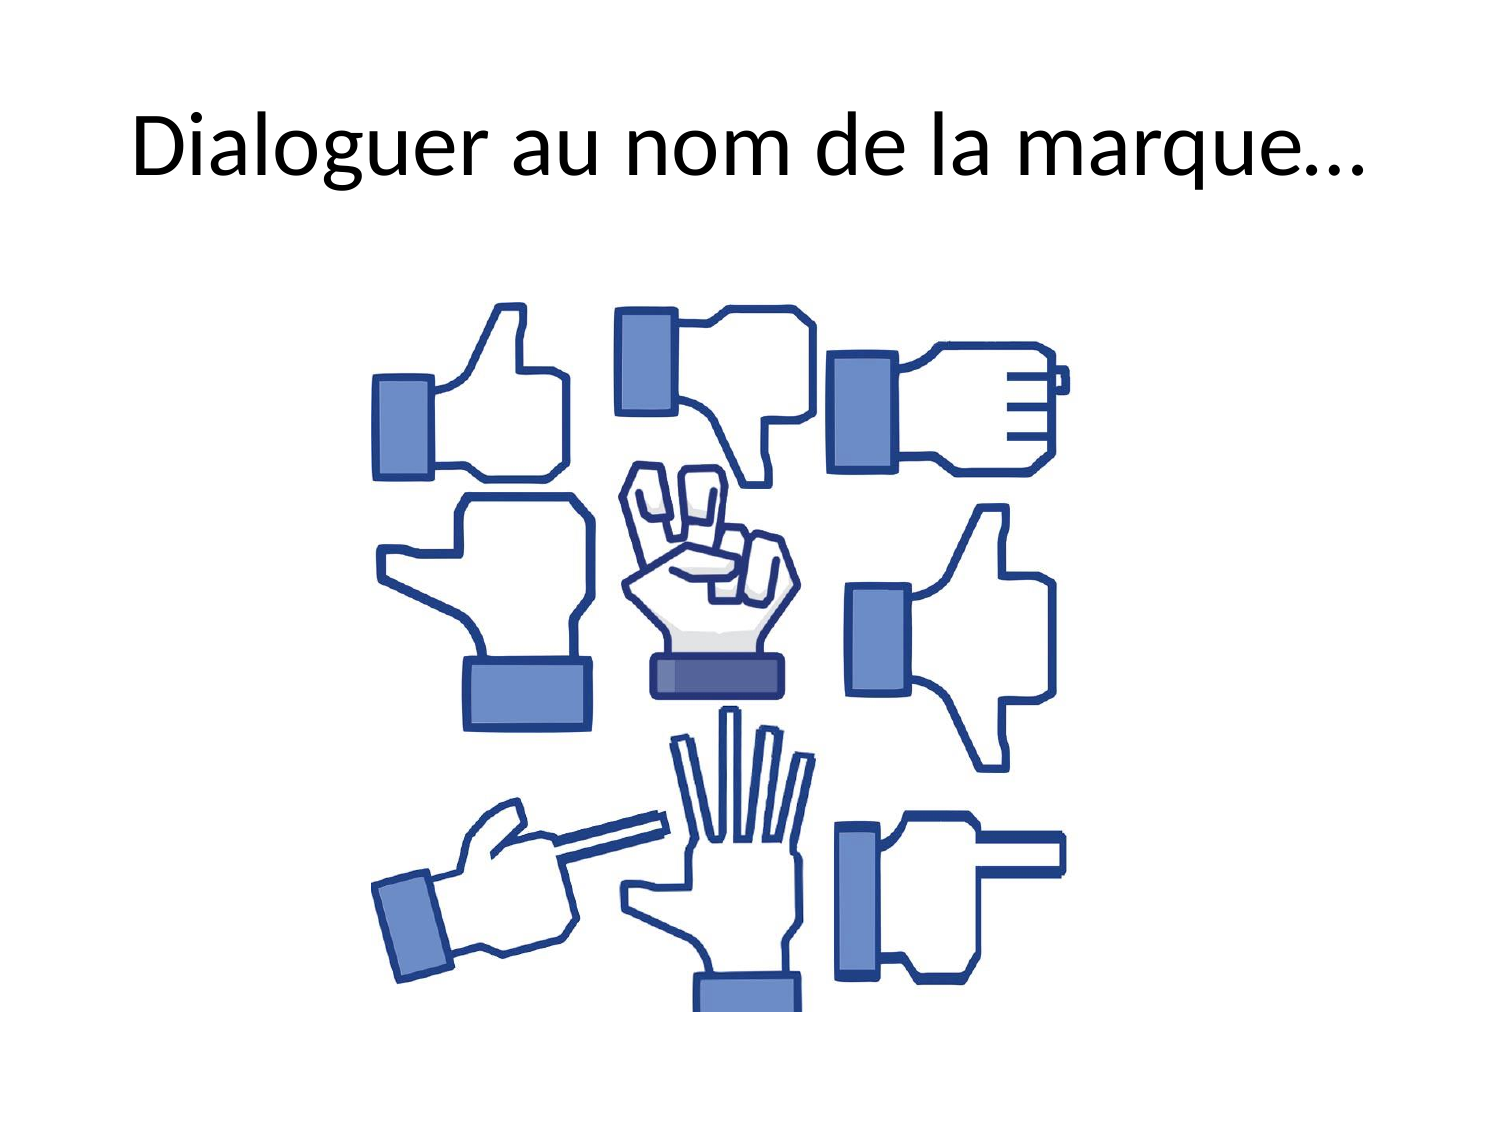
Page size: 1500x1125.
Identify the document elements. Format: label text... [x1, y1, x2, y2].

title Dialoguer au nom de la marque… [75, 45, 1425, 233]
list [371, 302, 1081, 1012]
